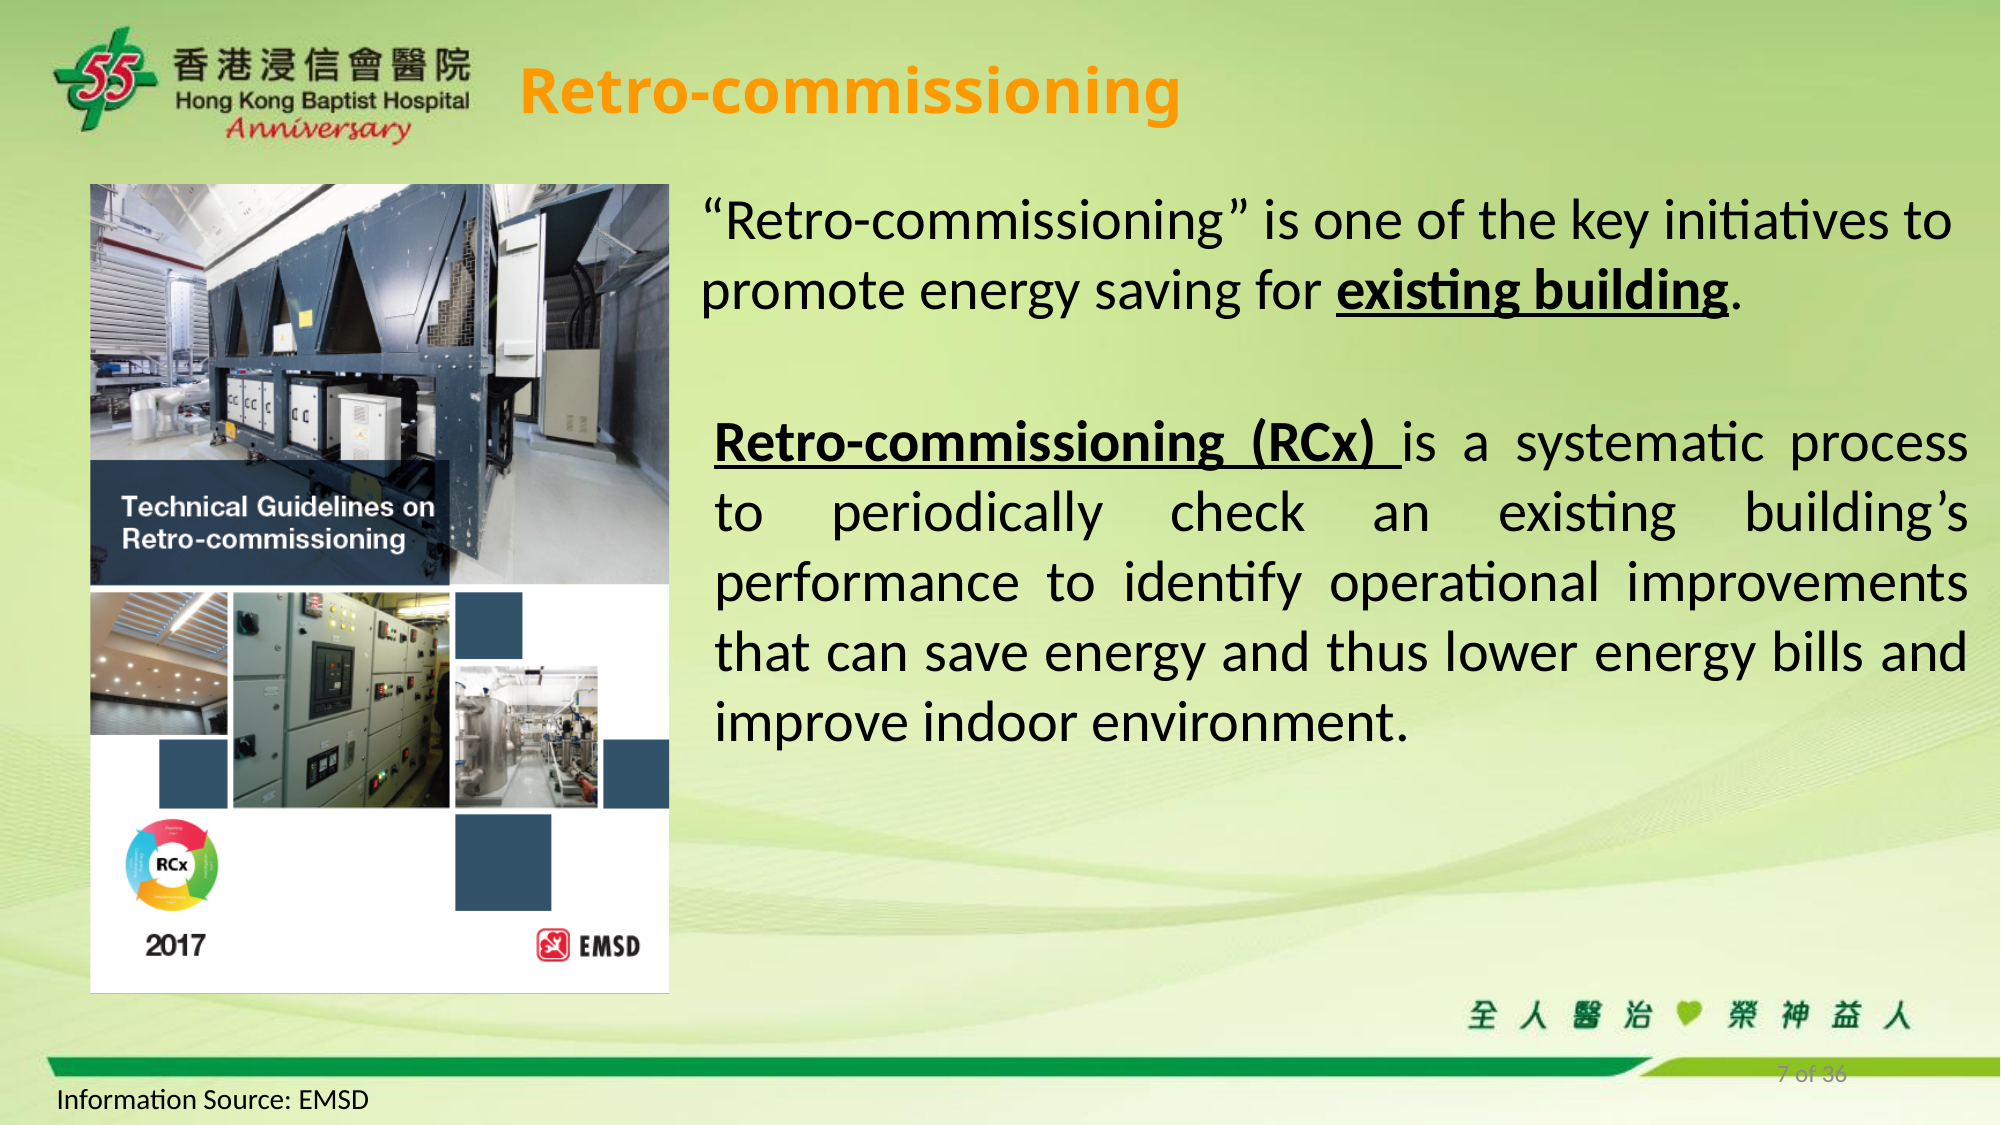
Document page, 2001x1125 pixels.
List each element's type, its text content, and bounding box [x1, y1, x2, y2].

slide_number 7 of 36 [1412, 1042, 1863, 1103]
text_box “Retro-commissioning” is one of the key initiatives to promote energy saving for existing building. [669, 183, 2000, 353]
text_box Retro-commissioning (RCx) is a systematic process to periodically check an existing building’s performance to identify operational improvements that can save energy and thus lower energy bills and improve indoor environment. [699, 345, 1985, 761]
text_box Retro-commissioning [503, 0, 1520, 184]
picture [0, 0, 2001, 1125]
text_box Information Source: EMSD [41, 1072, 385, 1123]
